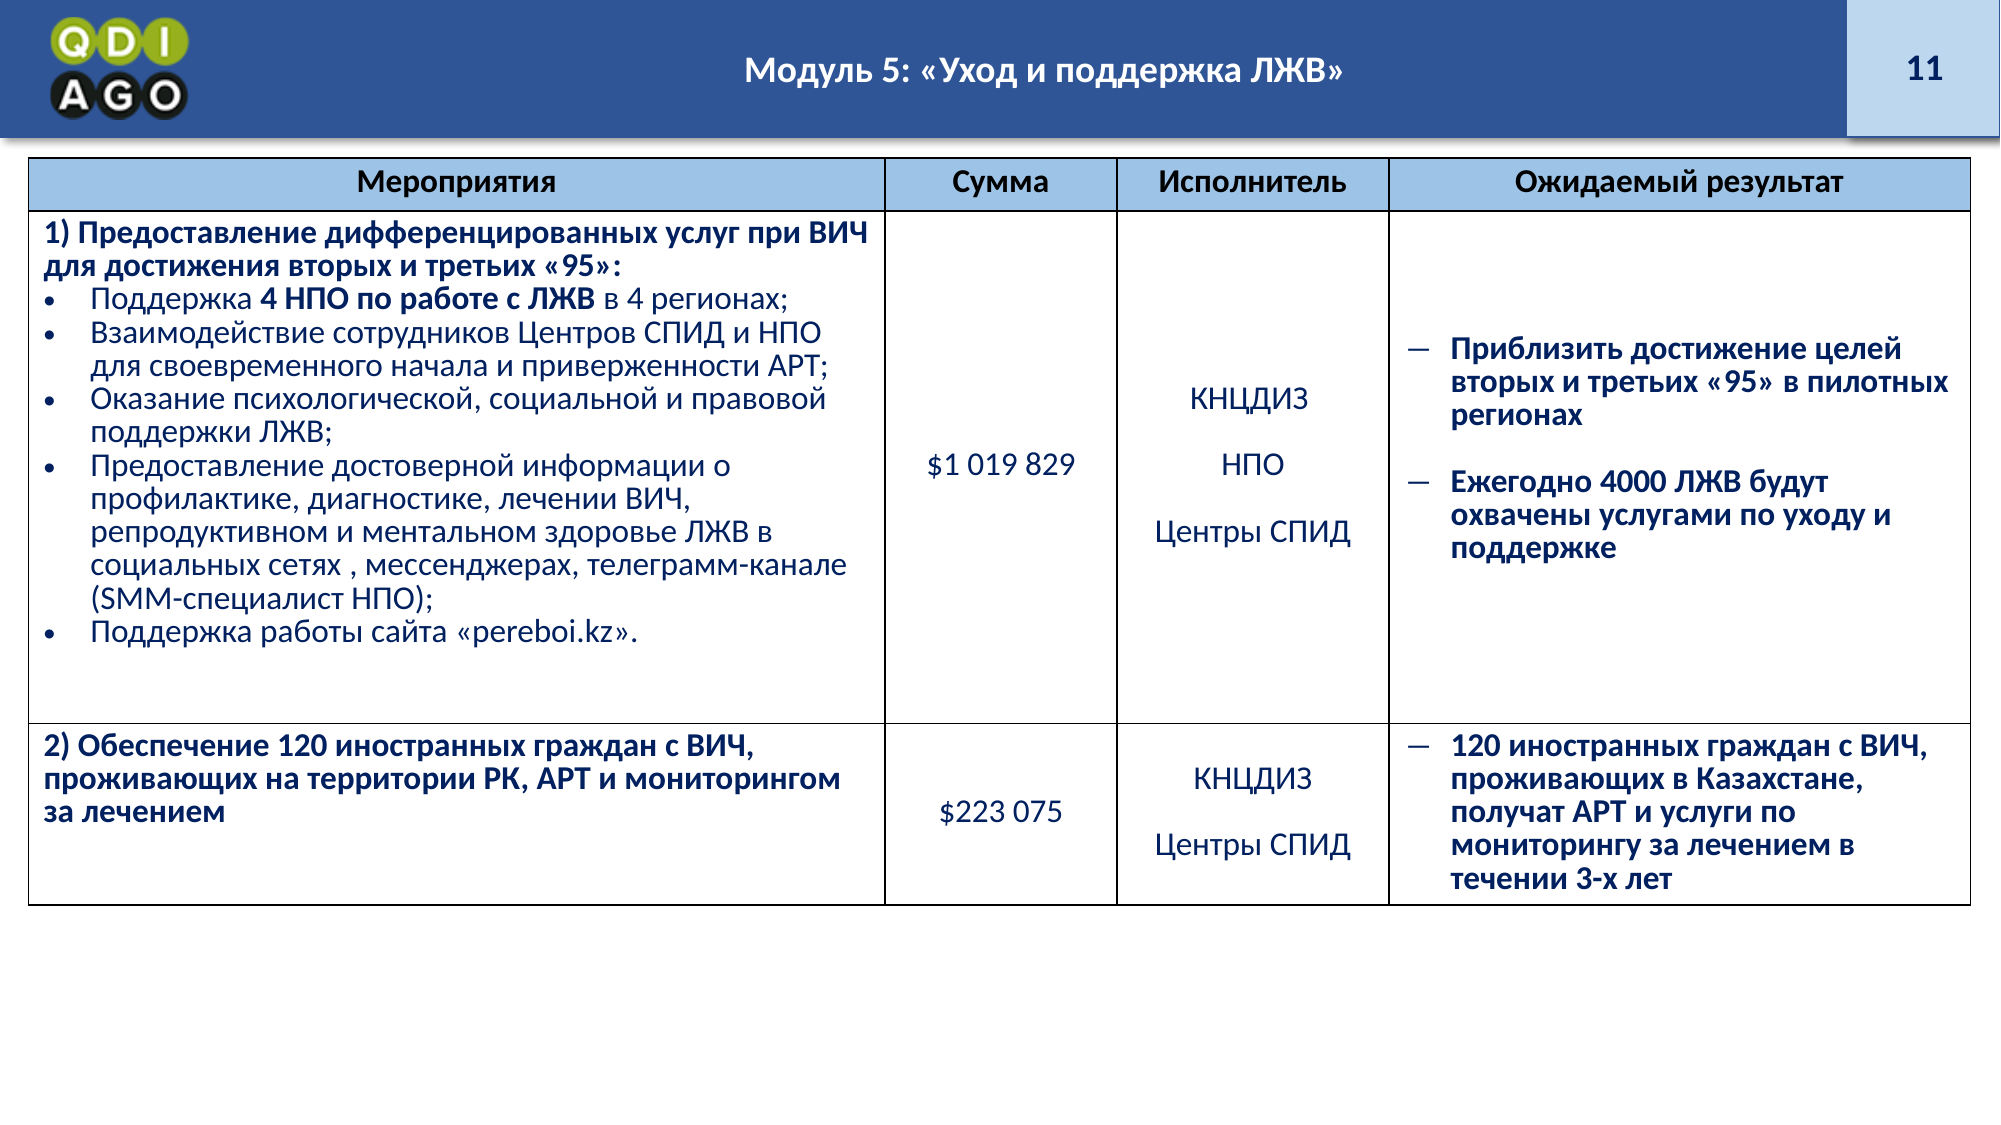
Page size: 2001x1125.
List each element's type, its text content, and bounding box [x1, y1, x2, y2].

table_header Мероприятия [29, 159, 884, 210]
table_header Ожидаемый результат [1390, 159, 1970, 210]
table_cell 1) Предоставление дифференцированных услуг при ВИЧ для достижения вторых и третьих «95»: Поддержка 4 НПО по работе с ЛЖВ в 4 регионах; Взаимодействие сотрудников Центров СПИД и НПО для своевременного начала и приверженности АРТ; Оказание психологической, социальной и правовой поддержки ЛЖВ; Предоставление достоверной информации о профилактике, диагностике, лечении ВИЧ, репродуктивном и ментальном здоровье ЛЖВ в социальных сетях , мессенджерах, телеграмм-канале (SMM-специалист НПО); Поддержка работы сайта «pereboi.kz». [29, 212, 884, 723]
table_cell КНЦДИЗ НПО Центры СПИД [1118, 212, 1388, 723]
table_header Сумма [886, 159, 1116, 210]
table_cell КНЦДИЗ Центры СПИД [1118, 724, 1388, 904]
table_cell 120 иностранных граждан с ВИЧ, проживающих в Казахстане, получат АРТ и услуги по мониторингу за лечением в течении 3-х лет [1390, 724, 1970, 904]
picture [50, 17, 205, 121]
table_cell $1 019 829 [886, 212, 1116, 723]
text_box [0, 0, 1845, 139]
text_box Модуль 5: «Уход и поддержка ЛЖВ» [205, 38, 1844, 98]
table_header Исполнитель [1118, 159, 1388, 210]
table_cell 2) Обеспечение 120 иностранных граждан с ВИЧ, проживающих на территории РК, АРТ и мониторингом за лечением [29, 724, 884, 904]
table_cell Приблизить достижение целей вторых и третьих «95» в пилотных регионах Ежегодно 4000 ЛЖВ будут охвачены услугами по уходу и поддержке [1390, 212, 1970, 723]
slide_number 11 [1864, 35, 1985, 96]
table_cell $223 075 [886, 724, 1116, 904]
text_box [1845, 0, 2000, 138]
